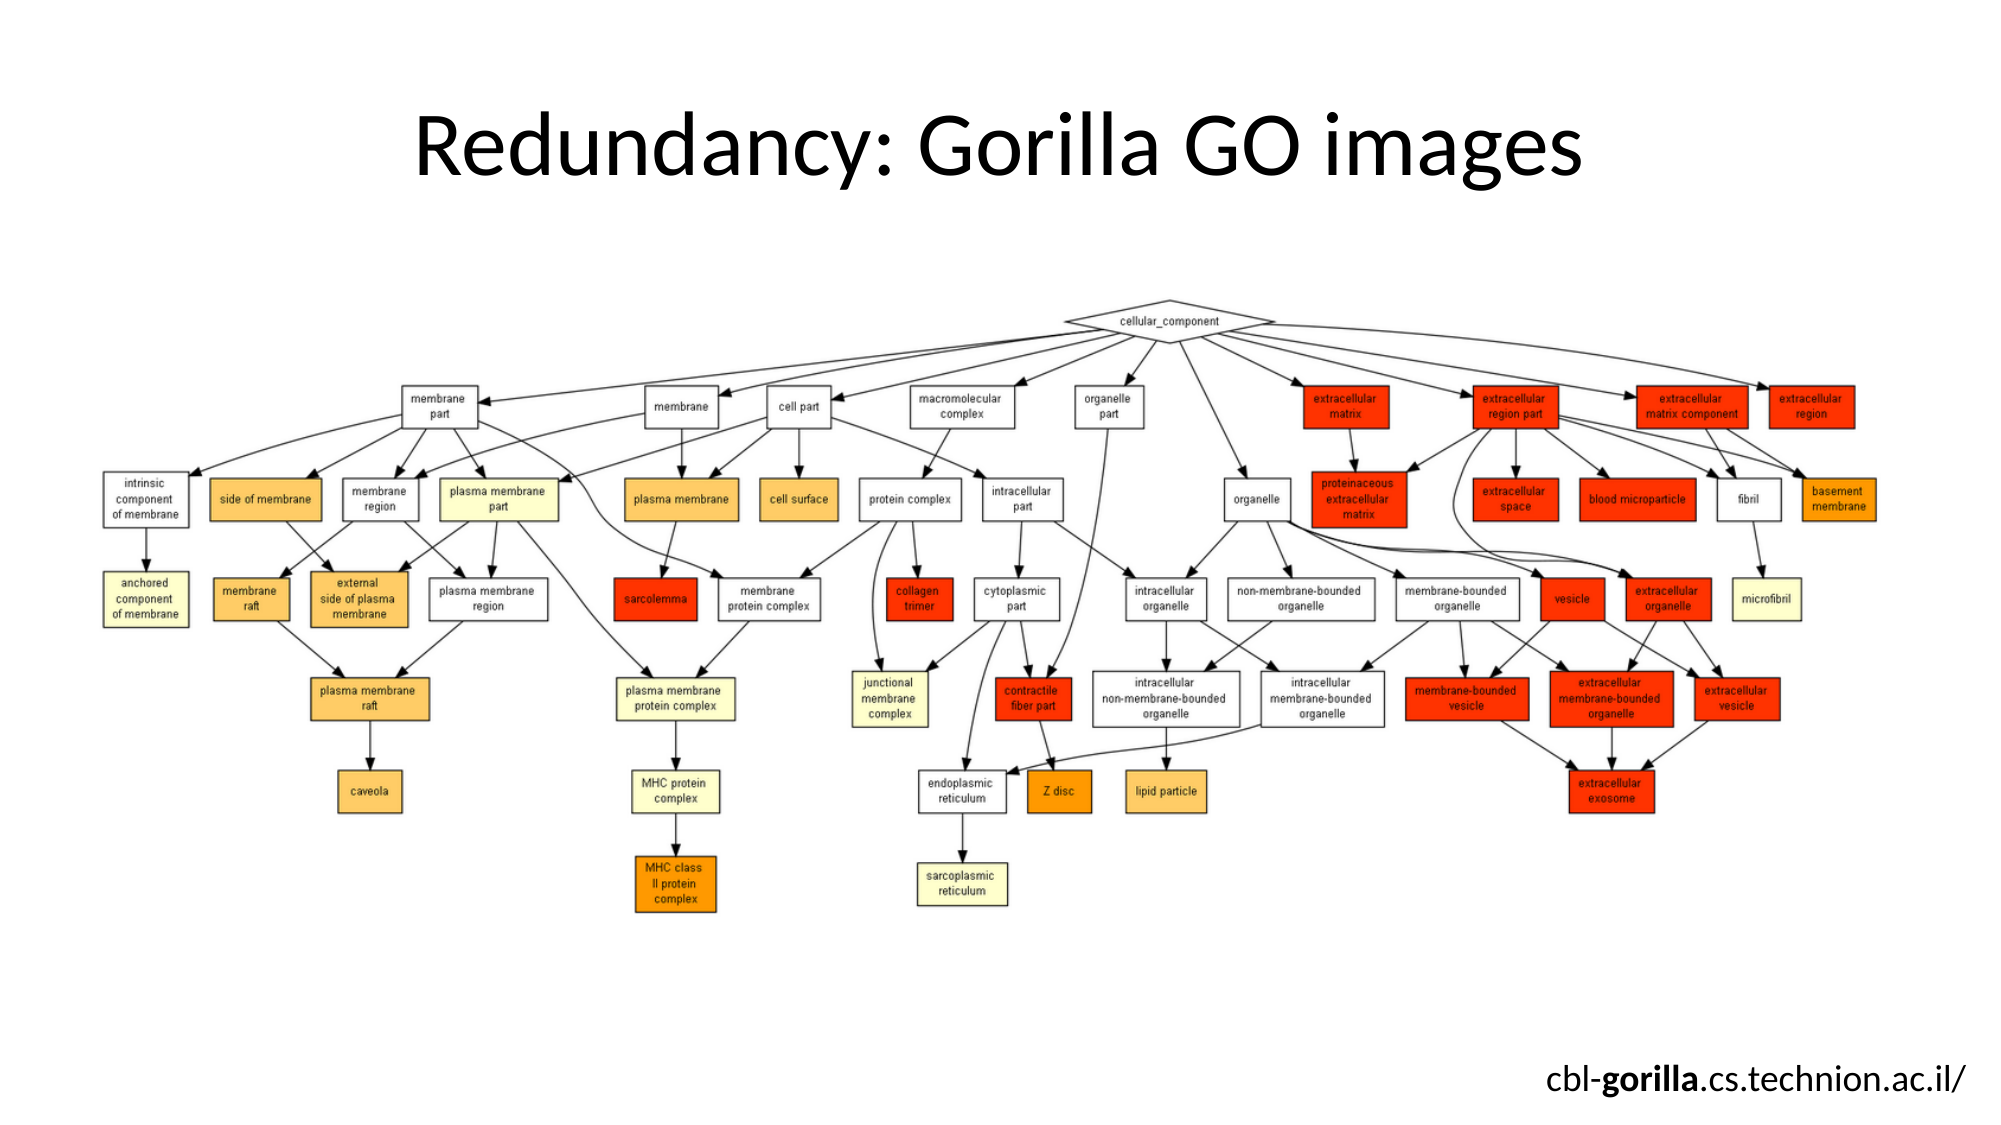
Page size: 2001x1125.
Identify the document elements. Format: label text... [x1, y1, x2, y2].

text_box cbl-gorilla.cs.technion.ac.il/ [1531, 1046, 2000, 1107]
title Redundancy: Gorilla GO images [99, 45, 1900, 233]
picture [99, 297, 1883, 918]
